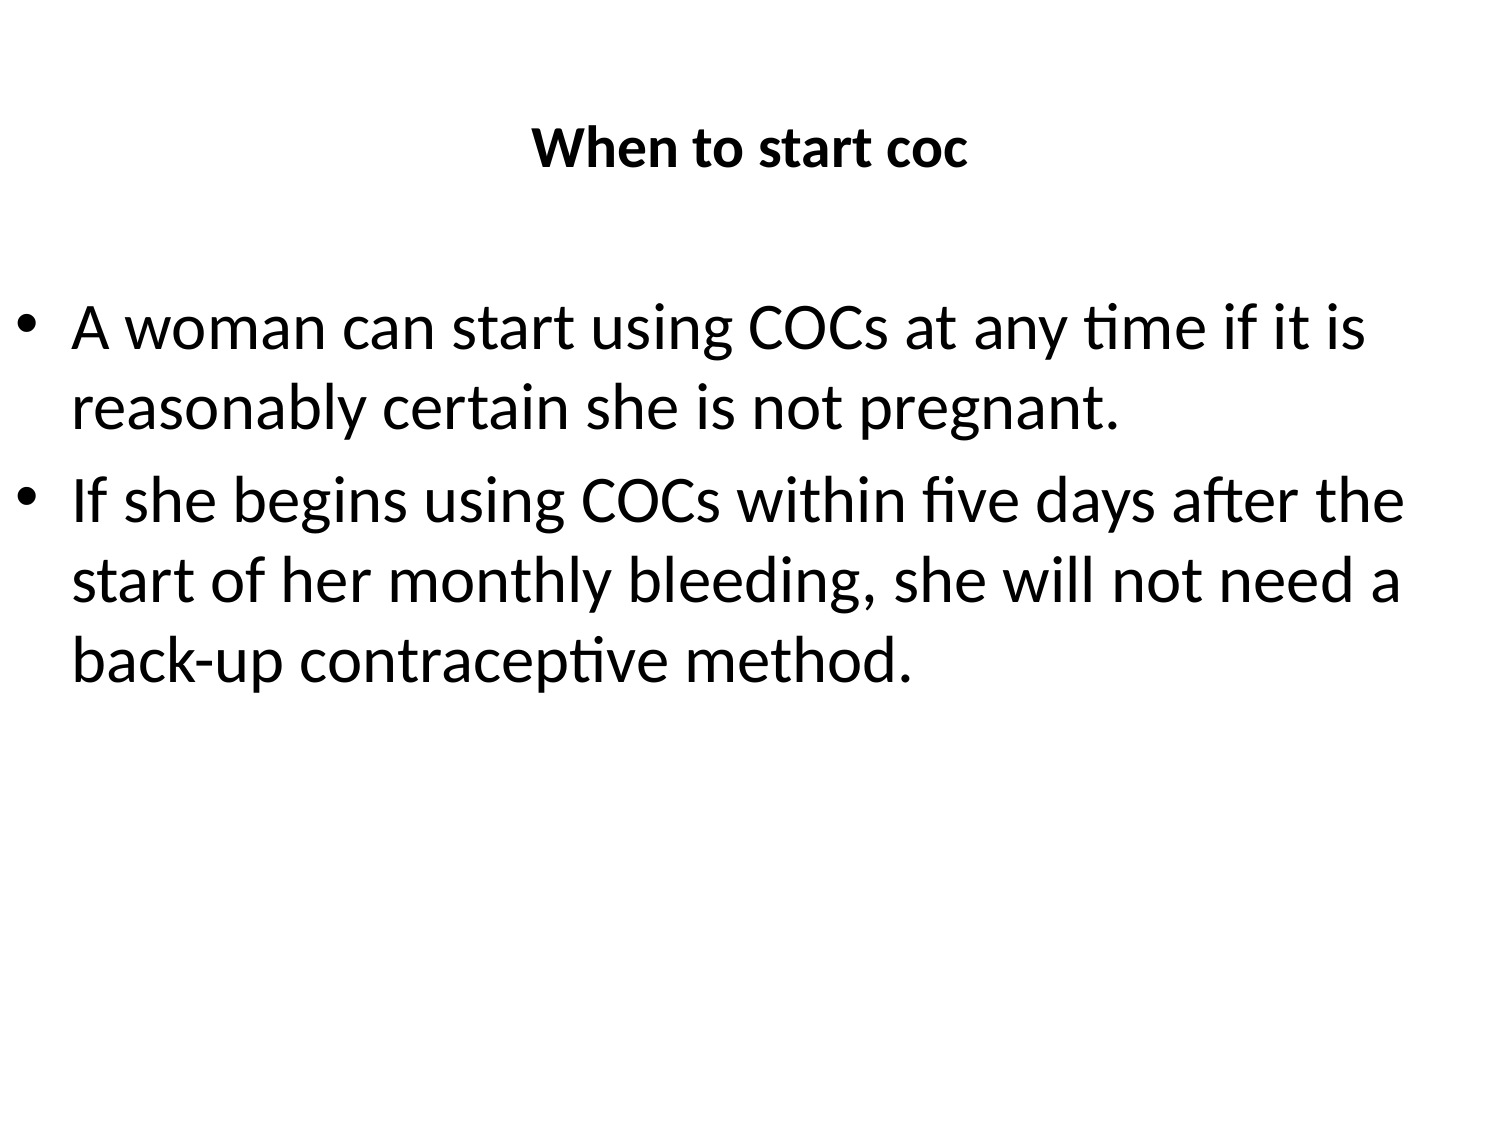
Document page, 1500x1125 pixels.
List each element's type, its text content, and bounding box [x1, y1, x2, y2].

title When to start coc [75, 99, 1425, 188]
list A woman can start using COCs at any time if it is reasonably certain she is not pregnant. If she begins using COCs within ﬁve days after the start of her monthly bleeding, she will not need a back-up contraceptive method. [0, 275, 1500, 1000]
